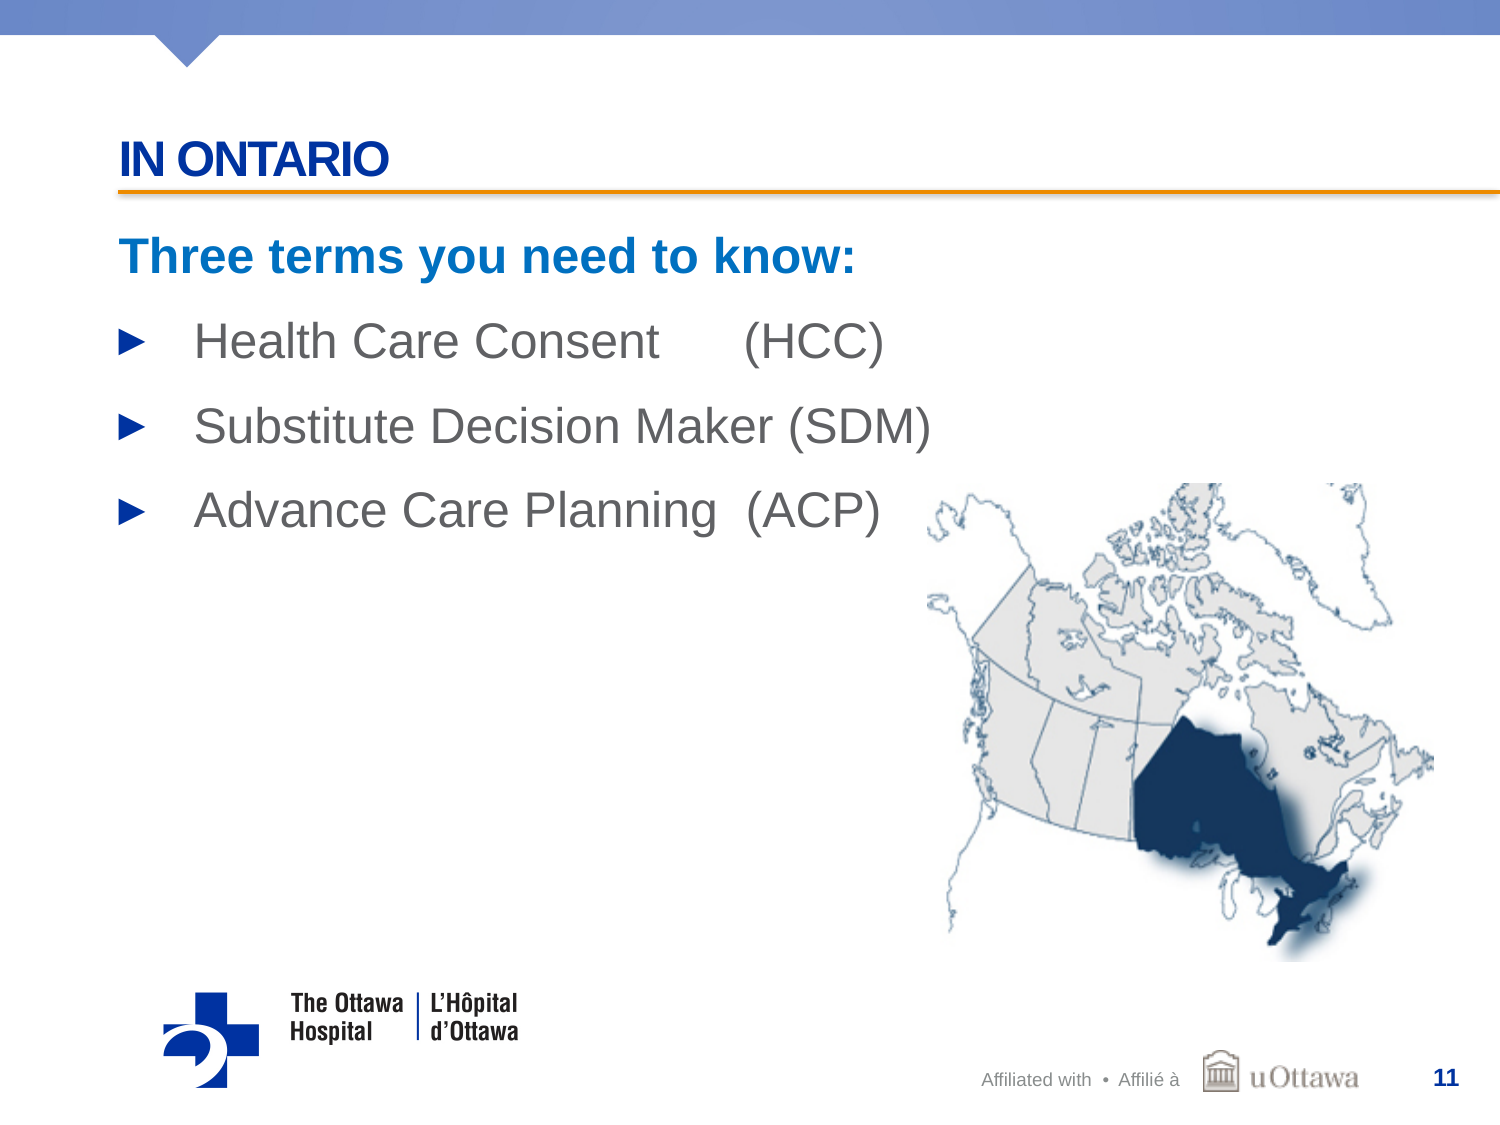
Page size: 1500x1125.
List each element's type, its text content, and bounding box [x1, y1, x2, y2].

title In Ontario [118, 73, 1394, 192]
picture [0, 0, 1500, 1125]
list Three terms you need to know: Health Care Consent (HCC) Substitute Decision Maker (SDM) Advance Care Planning (ACP) [118, 215, 1394, 962]
slide_number 11 [1358, 1036, 1475, 1117]
